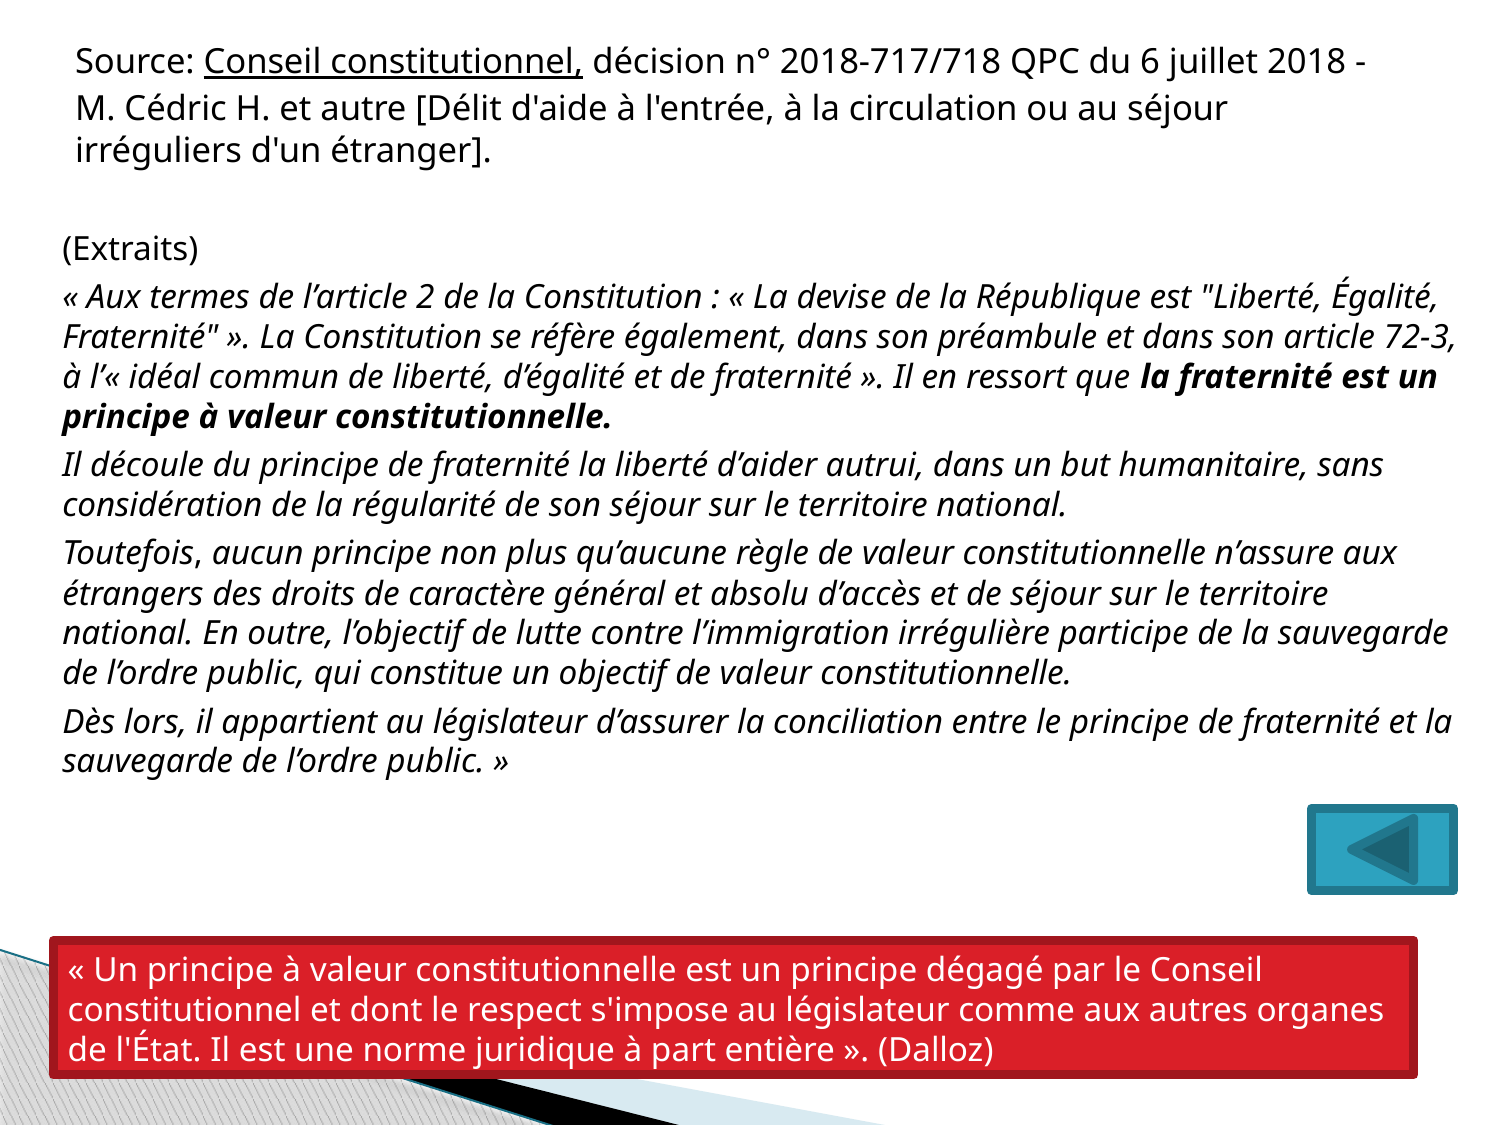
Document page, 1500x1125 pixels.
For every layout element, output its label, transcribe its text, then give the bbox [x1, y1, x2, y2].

text_box [1307, 804, 1458, 895]
title Source: Conseil constitutionnel, décision n° 2018-717/718 QPC du 6 juillet 2018 - M. Cédric H. et autre [Délit d'aide à l'entrée, à la circulation ou au séjour irréguliers d'un étranger]. [60, 30, 1411, 219]
list (Extraits) « Aux termes de l’article 2 de la Constitution : « La devise de la République est "Liberté, Égalité, Fraternité" ». La Constitution se réfère également, dans son préambule et dans son article 72-3, à l’« idéal commun de liberté, d’égalité et de fraternité ». Il en ressort que la fraternité est un principe à valeur constitutionnelle. Il découle du principe de fraternité la liberté d’aider autrui, dans un but humanitaire, sans considération de la régularité de son séjour sur le territoire national. Toutefois, aucun principe non plus qu’aucune règle de valeur constitutionnelle n’assure aux étrangers des droits de caractère général et absolu d’accès et de séjour sur le territoire national. En outre, l’objectif de lutte contre l’immigration irrégulière participe de la sauvegarde de l’ordre public, qui constitue un objectif de valeur constitutionnelle. Dès lors, il appartient au législateur d’assurer la conciliation entre le principe de fraternité et la sauvegarde de l’ordre public. » [29, 219, 1483, 835]
text_box « Un principe à valeur constitutionnelle est un principe dégagé par le Conseil constitutionnel et dont le respect s'impose au législateur comme aux autres organes de l'État. Il est une norme juridique à part entière ». (Dalloz) [49, 936, 1418, 1079]
